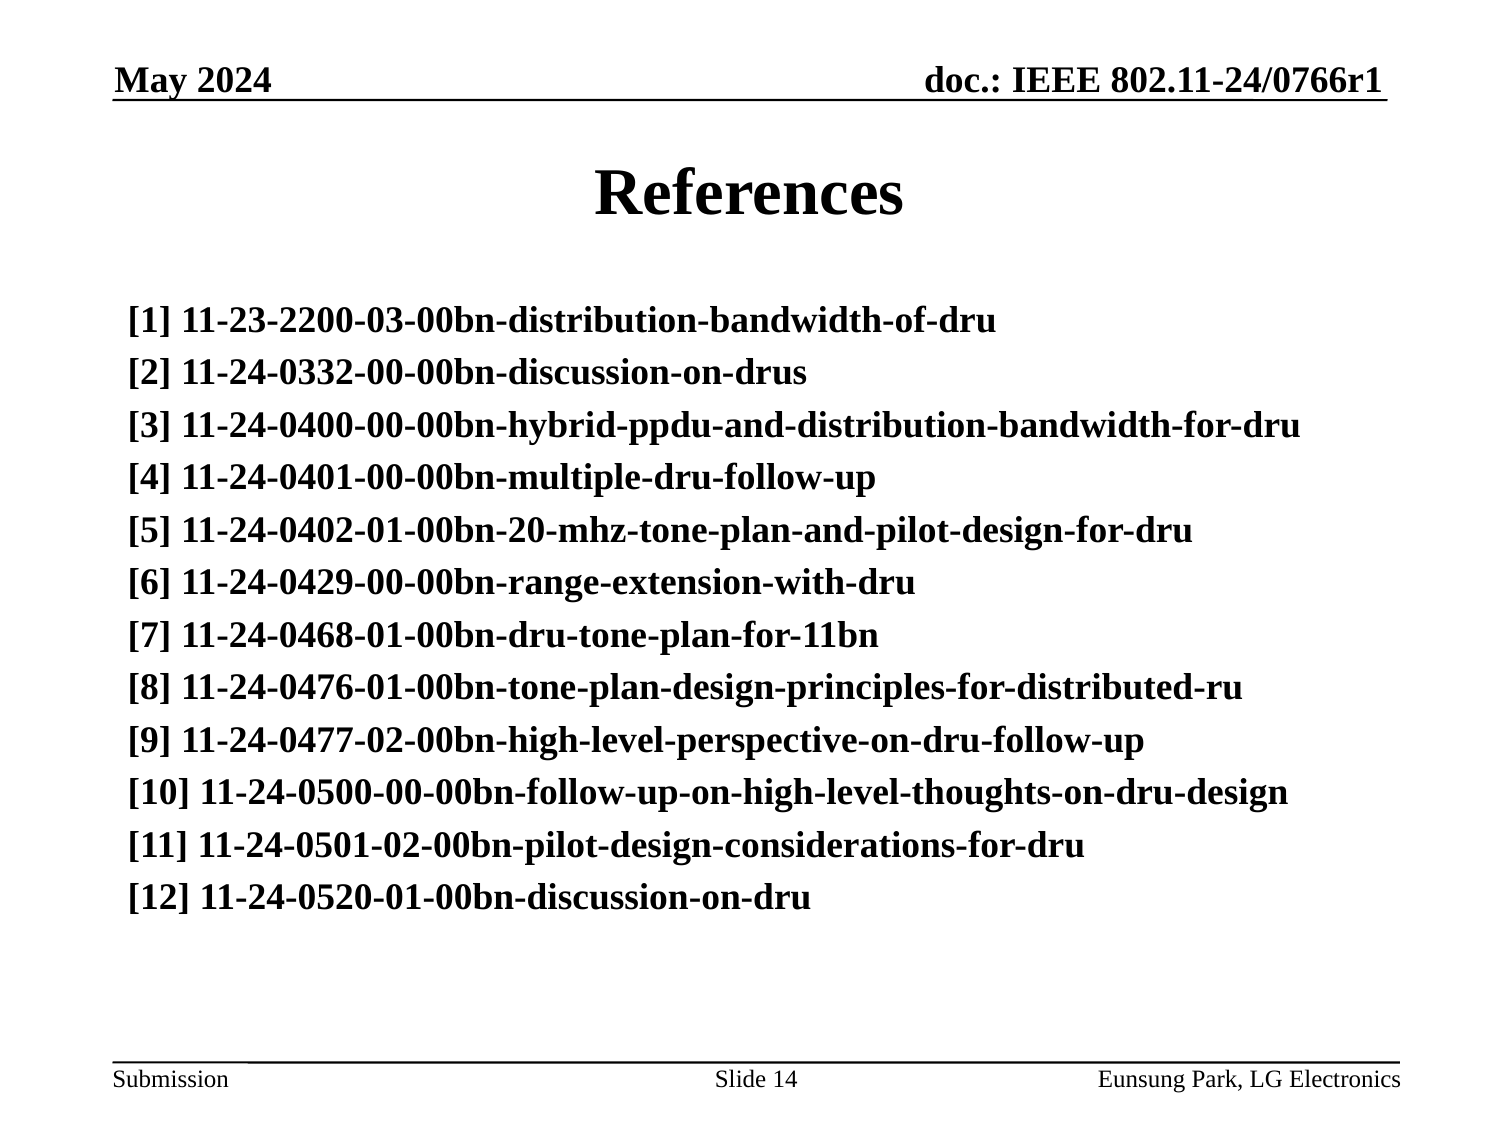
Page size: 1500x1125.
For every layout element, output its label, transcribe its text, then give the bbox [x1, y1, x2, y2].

slide_number Slide 14 [712, 1061, 800, 1093]
list [1] 11-23-2200-03-00bn-distribution-bandwidth-of-dru [2] 11-24-0332-00-00bn-discussion-on-drus [3] 11-24-0400-00-00bn-hybrid-ppdu-and-distribution-bandwidth-for-dru [4] 11-24-0401-00-00bn-multiple-dru-follow-up [5] 11-24-0402-01-00bn-20-mhz-tone-plan-and-pilot-design-for-dru [6] 11-24-0429-00-00bn-range-extension-with-dru [7] 11-24-0468-01-00bn-dru-tone-plan-for-11bn [8] 11-24-0476-01-00bn-tone-plan-design-principles-for-distributed-ru [9] 11-24-0477-02-00bn-high-level-perspective-on-dru-follow-up [10] 11-24-0500-00-00bn-follow-up-on-high-level-thoughts-on-dru-design [11] 11-24-0501-02-00bn-pilot-design-considerations-for-dru [12] 11-24-0520-01-00bn-discussion-on-dru [112, 287, 1388, 1000]
title References [112, 112, 1388, 263]
footer Eunsung Park, LG Electronics [1038, 1061, 1402, 1093]
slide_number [114, 54, 274, 101]
